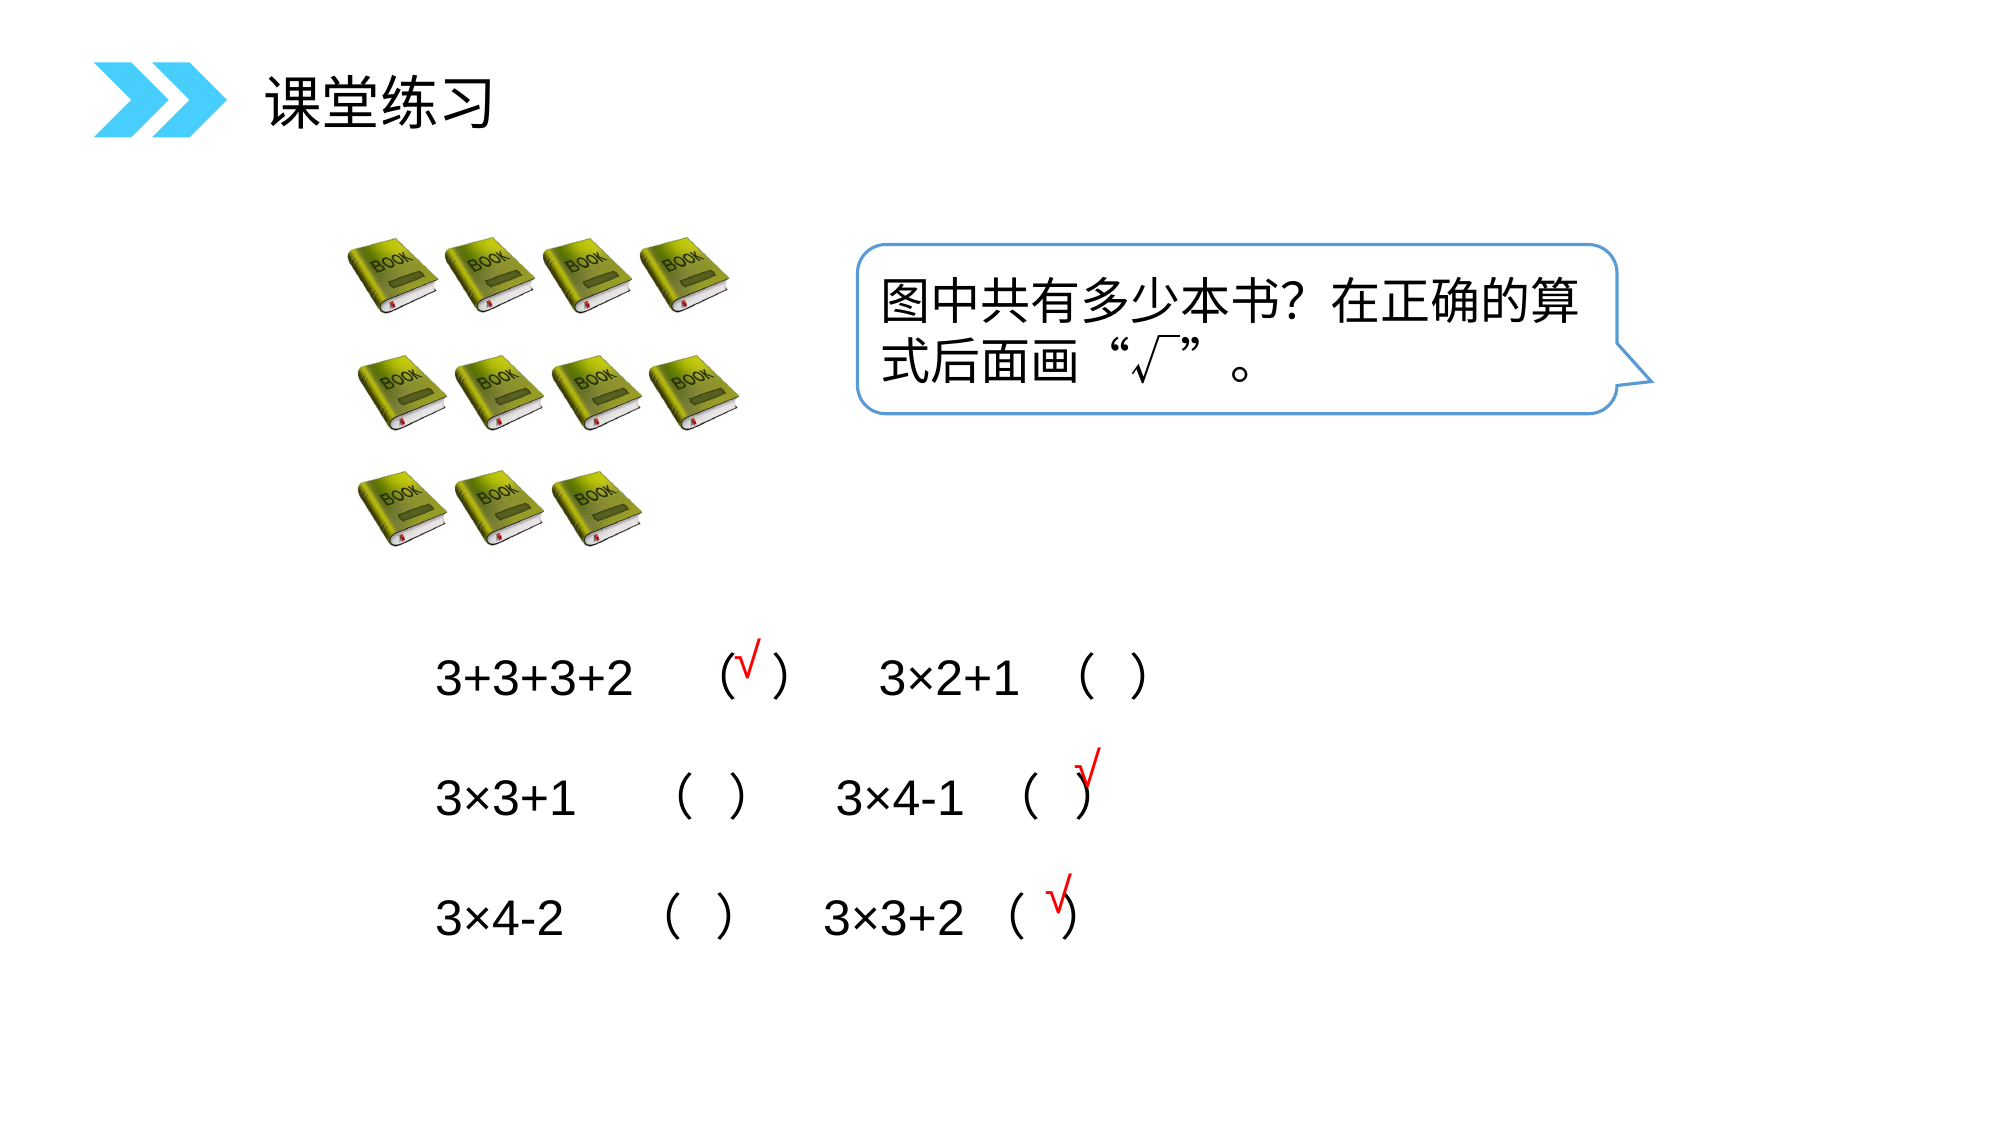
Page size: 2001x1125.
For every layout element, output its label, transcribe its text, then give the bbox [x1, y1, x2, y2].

text_box 课堂练习 [248, 66, 1088, 137]
text_box √ [718, 621, 777, 696]
text_box √ [1029, 855, 1088, 931]
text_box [339, 227, 748, 551]
text_box 3+3+3+2 （ ） 3×2+1 （ ） 3×3+1 （ ） 3×4-1 （ ） 3×4-2 （ ） 3×3+2（ ） [420, 578, 1634, 954]
text_box 图中共有多少本书？在正确的算式后面画“√”。 [856, 243, 1654, 415]
text_box √ [1058, 729, 1116, 805]
